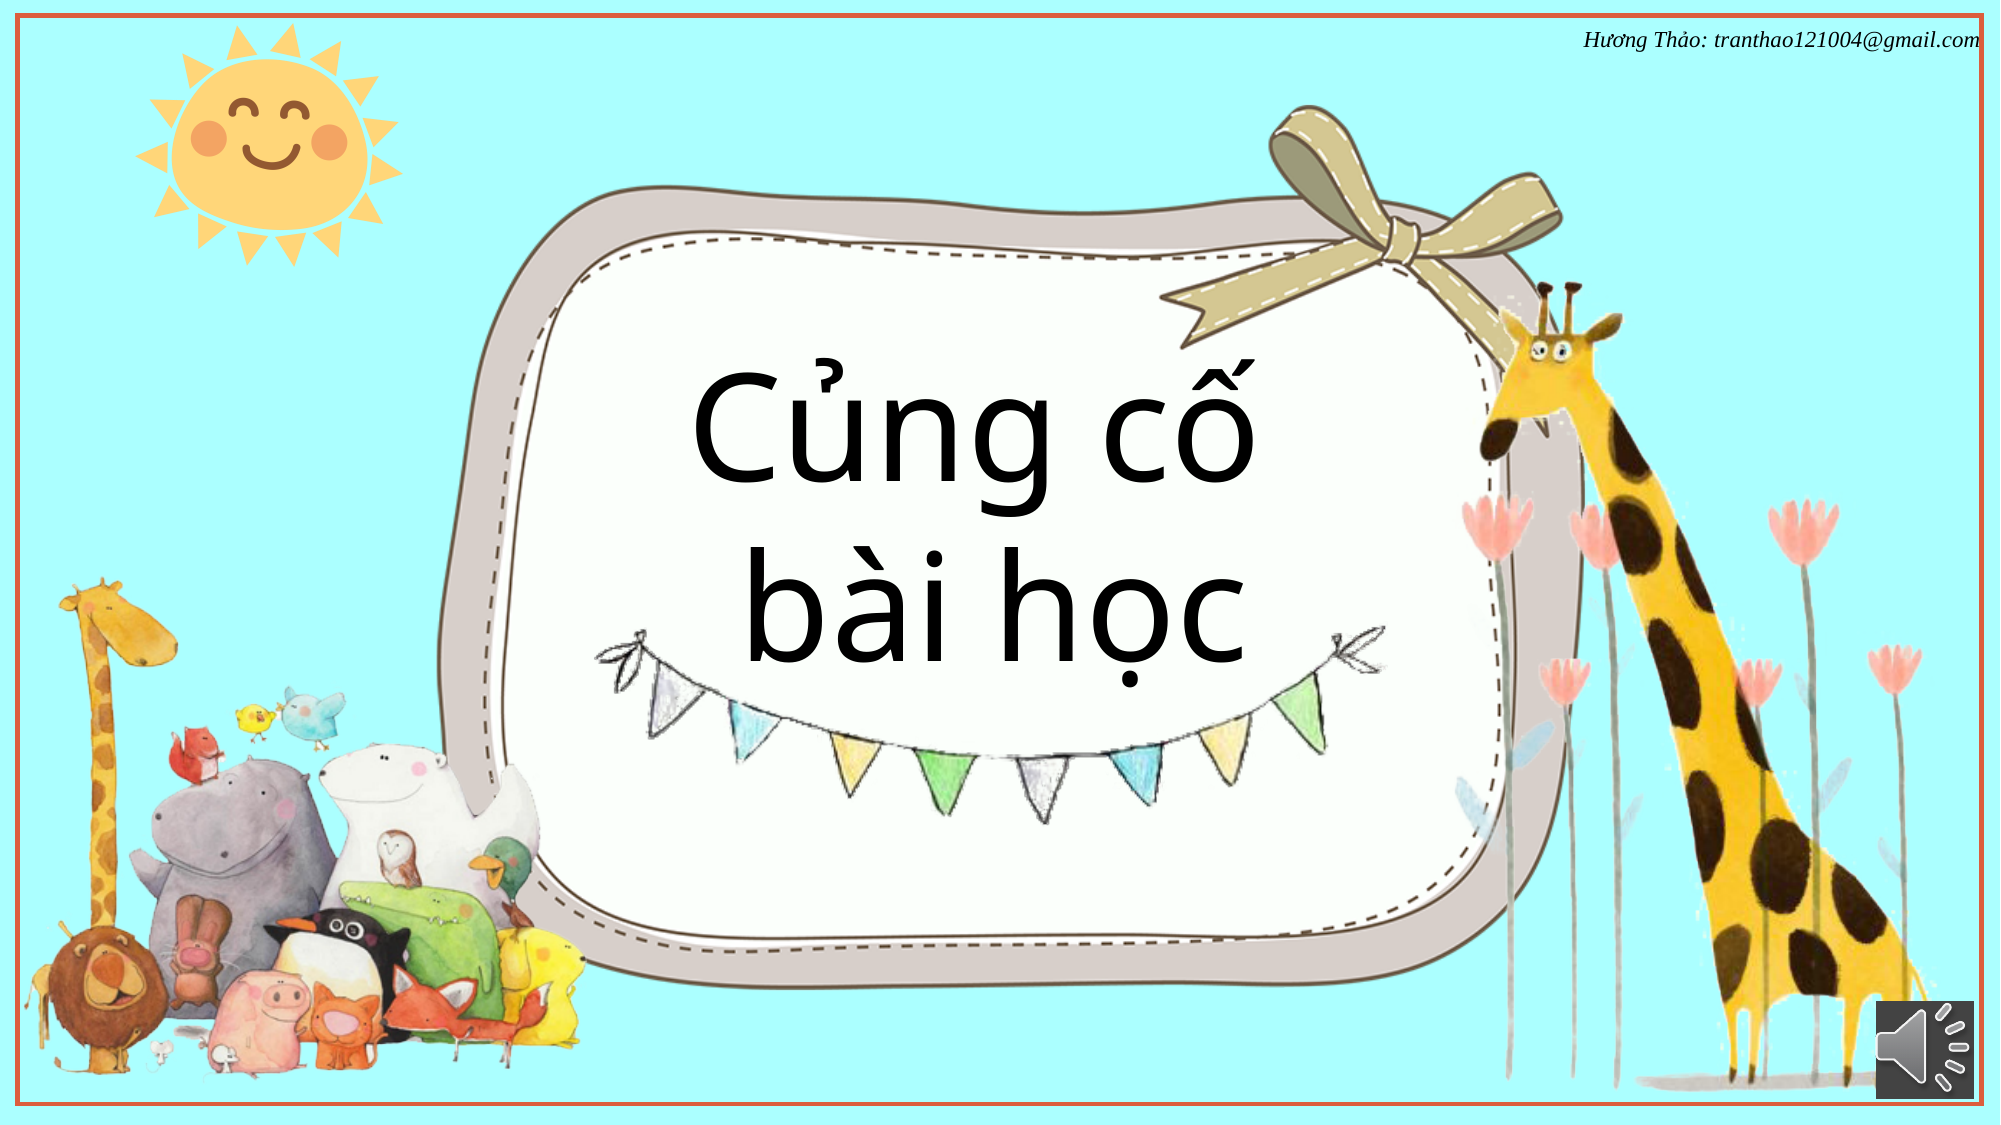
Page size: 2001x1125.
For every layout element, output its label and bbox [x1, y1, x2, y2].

picture [18, 23, 2000, 1125]
text_box [16, 15, 1982, 1105]
